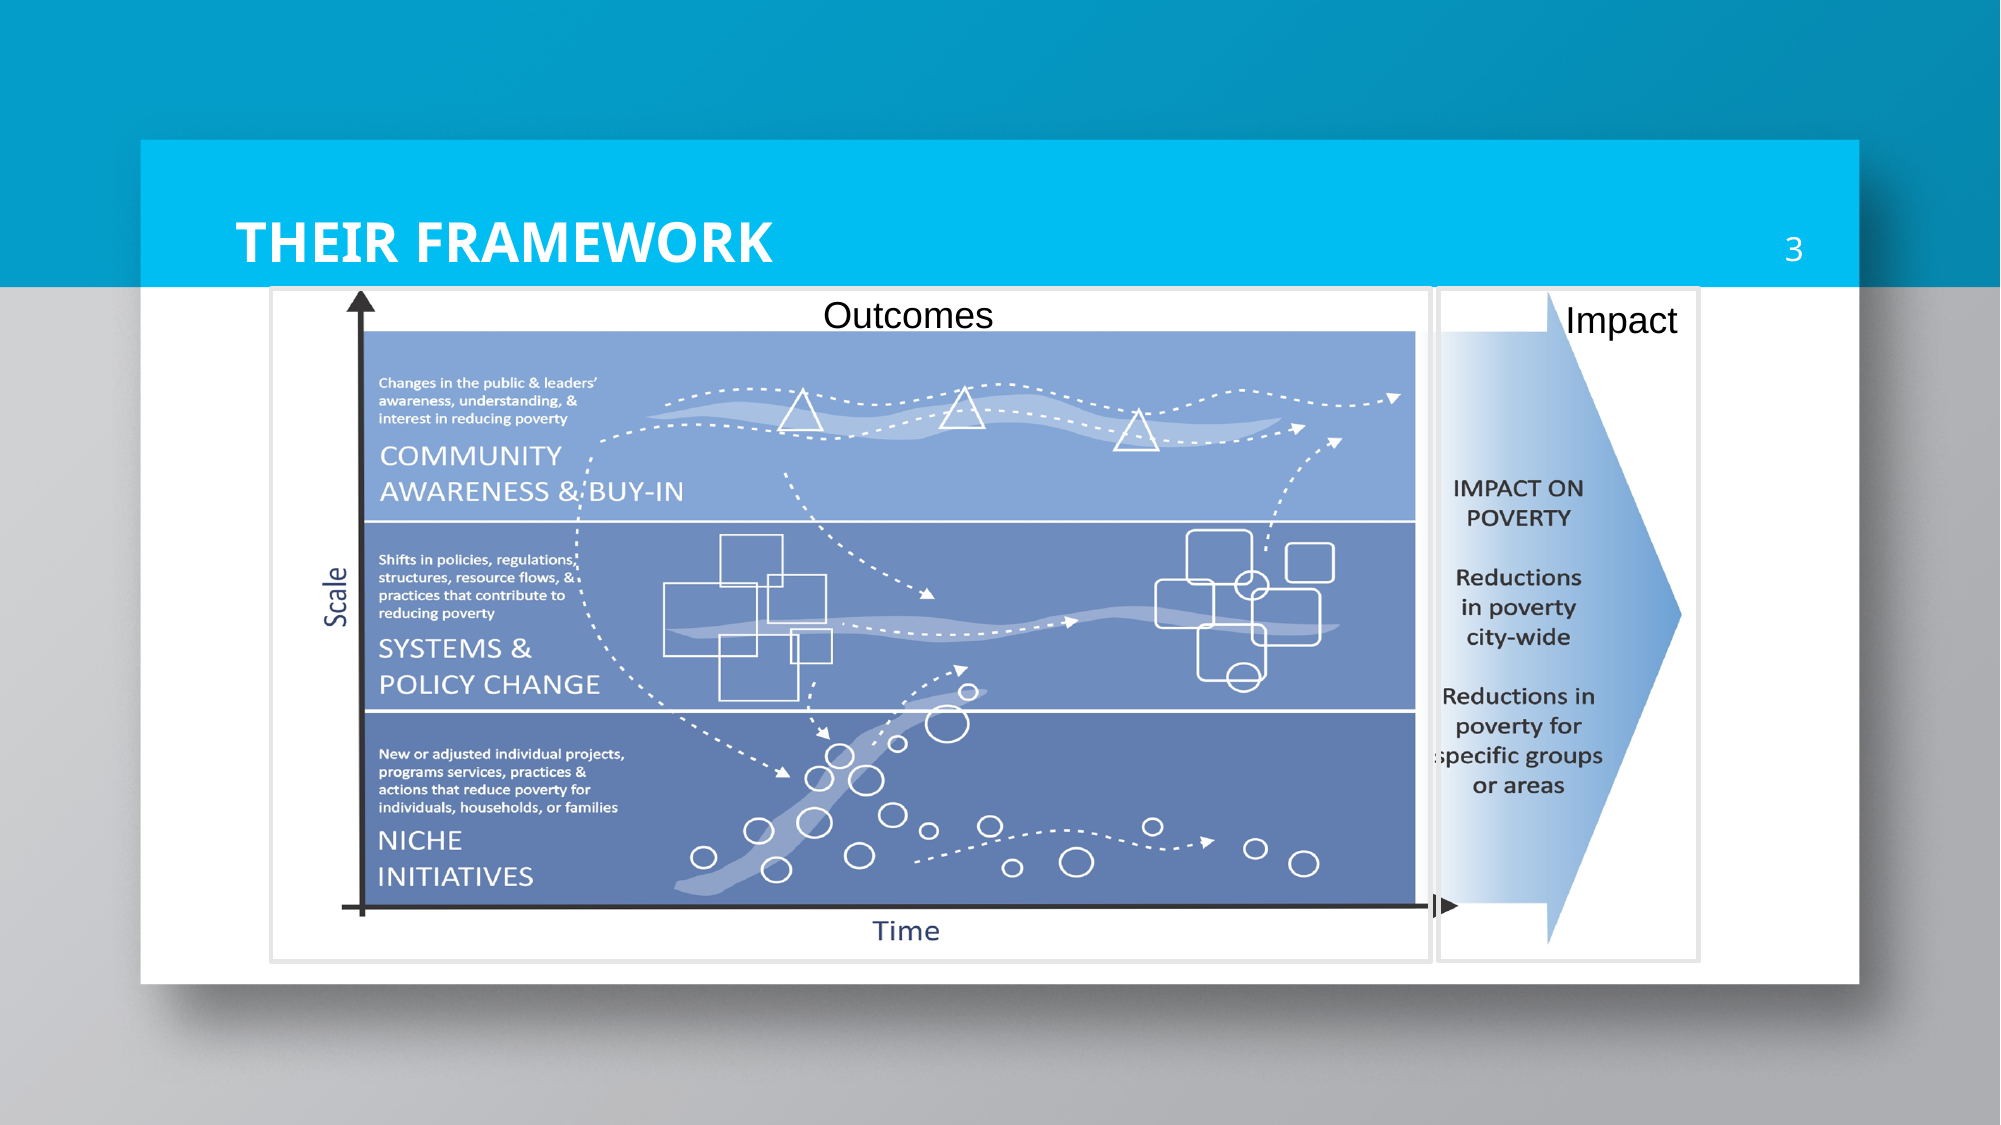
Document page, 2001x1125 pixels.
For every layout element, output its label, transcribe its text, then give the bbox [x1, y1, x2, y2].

picture [0, 288, 2000, 1125]
slide_number 3 [1698, 141, 1819, 289]
title THEIR FRAMEWORK [220, 141, 1698, 289]
text_box Outcomes [808, 283, 1009, 287]
text_box [269, 287, 1433, 963]
text_box Impact [1682, 288, 1693, 349]
text_box [1437, 286, 1701, 963]
